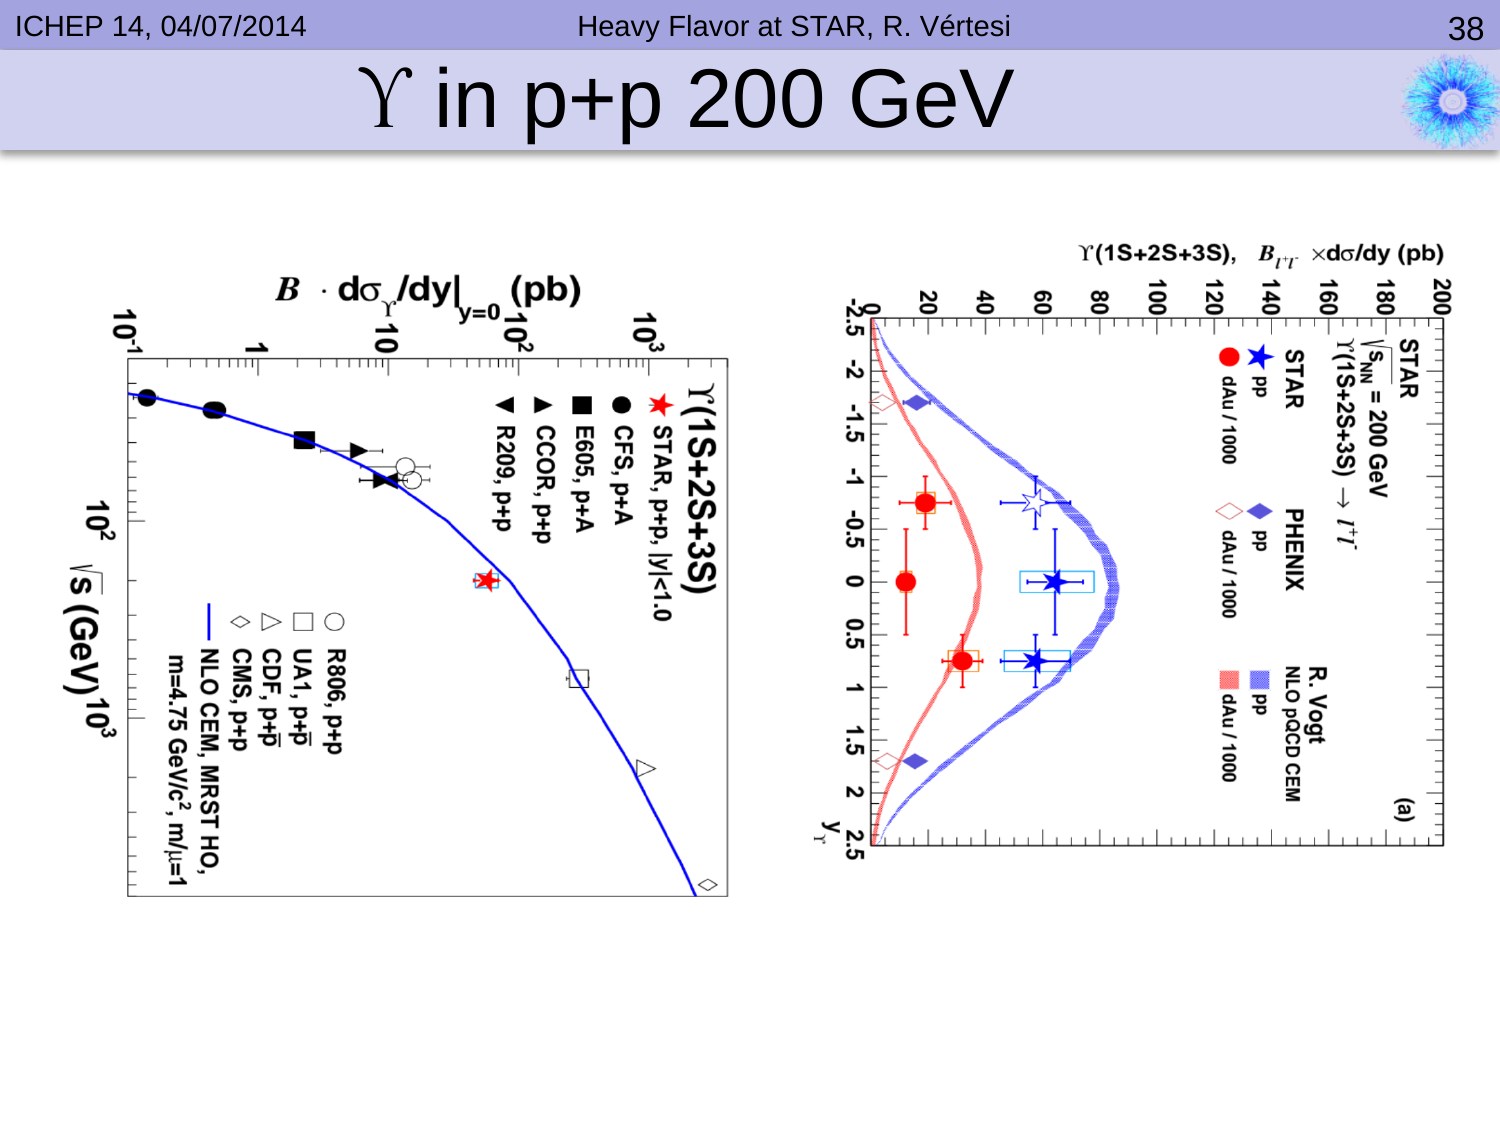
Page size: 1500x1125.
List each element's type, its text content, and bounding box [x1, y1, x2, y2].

title  in p+p 200 GeV [12, 24, 1363, 163]
picture [1397, 49, 1500, 153]
picture [819, 219, 1461, 890]
picture [78, 245, 717, 917]
